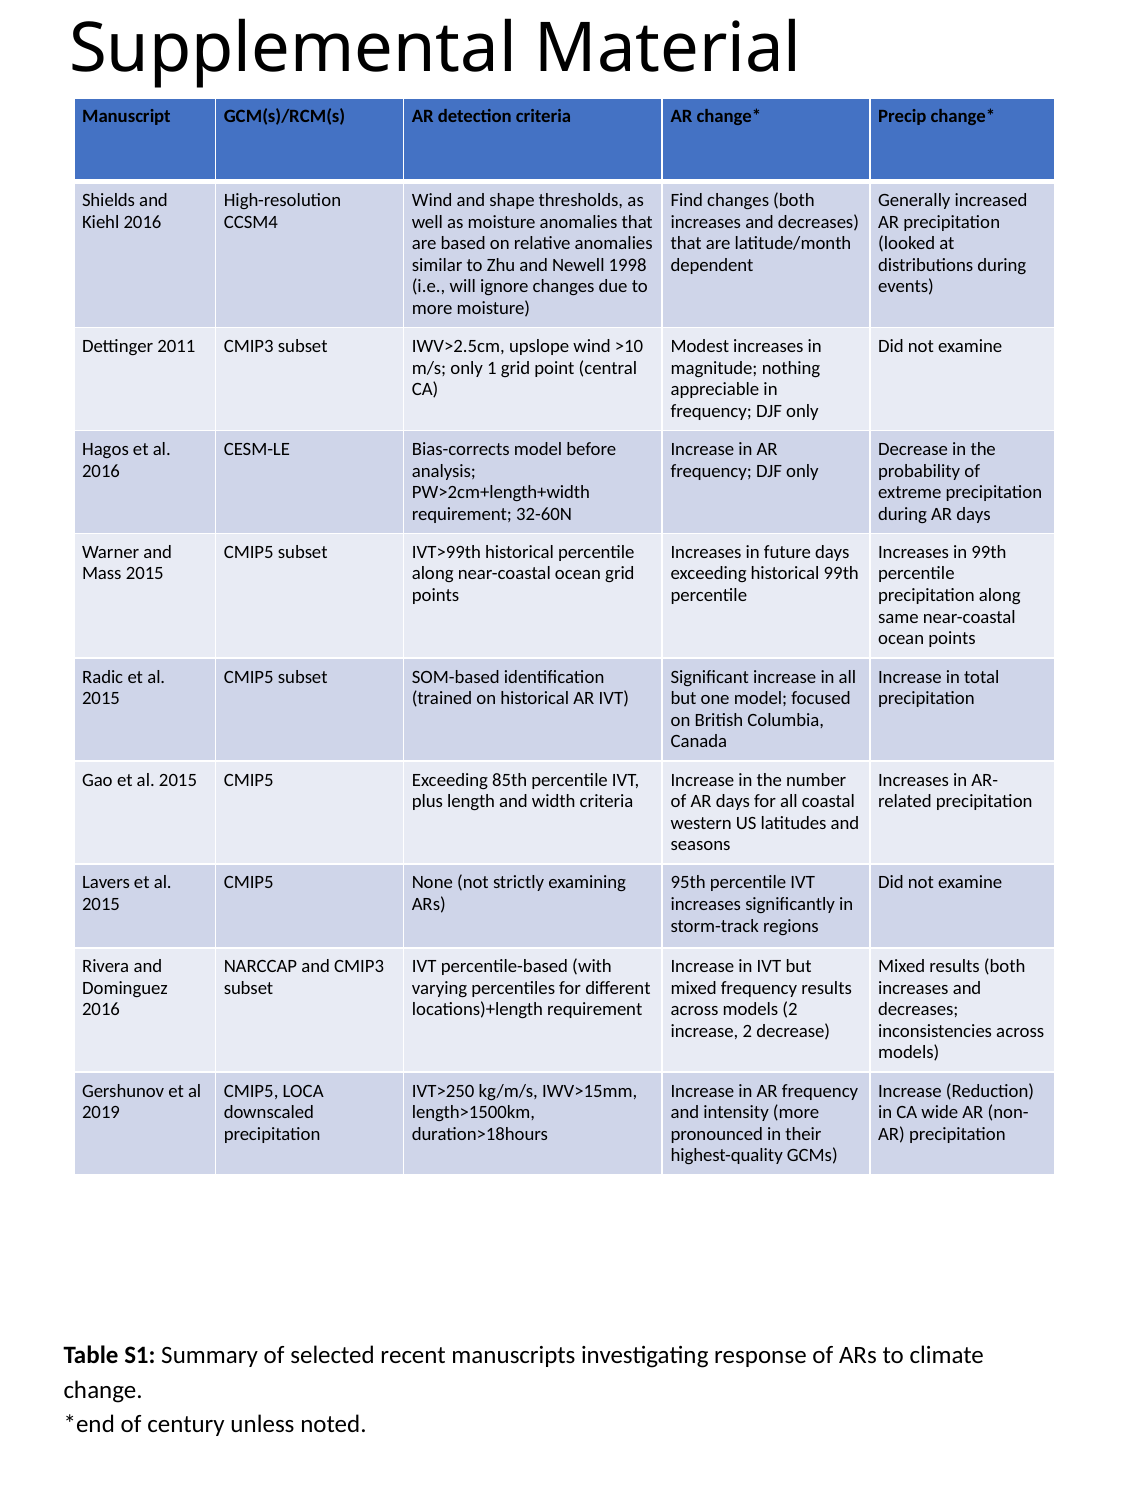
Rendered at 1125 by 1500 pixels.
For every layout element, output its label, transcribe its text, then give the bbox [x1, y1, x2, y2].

table_cell None (not strictly examining ARs) [404, 865, 661, 947]
table_cell Did not examine [871, 865, 1054, 947]
table_cell IWV>2.5cm, upslope wind >10 m/s; only 1 grid point (central CA) [404, 328, 661, 430]
table_cell Gao et al. 2015 [75, 762, 215, 863]
table_cell CESM-LE [216, 431, 403, 533]
table_cell Did not examine [871, 328, 1054, 430]
table_cell CMIP5 subset [216, 659, 403, 760]
table_header AR change* [663, 99, 869, 179]
table_cell Increase (Reduction) in CA wide AR (non-AR) precipitation [871, 1073, 1054, 1174]
table_cell Increase in AR frequency and intensity (more pronounced in their highest-quality GCMs) [663, 1073, 869, 1174]
table_header GCM(s)/RCM(s) [216, 99, 403, 179]
table_cell Increases in AR-related precipitation [871, 762, 1054, 863]
table_cell NARCCAP and CMIP3 subset [216, 949, 403, 1071]
table_cell Warner and Mass 2015 [75, 534, 215, 657]
table_cell CMIP5 subset [216, 534, 403, 657]
table_cell CMIP3 subset [216, 328, 403, 430]
title Supplemental Material [54, 0, 1025, 98]
table_cell Mixed results (both increases and decreases; inconsistencies across models) [871, 949, 1054, 1071]
table_cell IVT>250 kg/m/s, IWV>15mm, length>1500km, duration>18hours [404, 1073, 661, 1174]
table_header AR detection criteria [404, 99, 661, 179]
text_box Table S1: Summary of selected recent manuscripts investigating response of ARs to climate change. *end of century unless noted. [48, 1326, 1069, 1445]
table_cell Rivera and Dominguez 2016 [75, 949, 215, 1071]
table_cell SOM-based identification (trained on historical AR IVT) [404, 659, 661, 760]
table_cell Find changes (both increases and decreases) that are latitude/month dependent [663, 184, 869, 327]
table_cell Bias-corrects model before analysis; PW>2cm+length+width requirement; 32-60N [404, 431, 661, 533]
table_cell Increase in total precipitation [871, 659, 1054, 760]
table_cell Increase in the number of AR days for all coastal western US latitudes and seasons [663, 762, 869, 863]
table_cell CMIP5 [216, 762, 403, 863]
table_cell Exceeding 85th percentile IVT, plus length and width criteria [404, 762, 661, 863]
table_header Manuscript [75, 99, 215, 179]
table_cell IVT percentile-based (with varying percentiles for different locations)+length requirement [404, 949, 661, 1071]
table_cell Decrease in the probability of extreme precipitation during AR days [871, 431, 1054, 533]
table_cell Significant increase in all but one model; focused on British Columbia, Canada [663, 659, 869, 760]
table_header Precip change* [871, 99, 1054, 179]
table_cell IVT>99th historical percentile along near-coastal ocean grid points [404, 534, 661, 657]
table_cell CMIP5 [216, 865, 403, 947]
table_cell Modest increases in magnitude; nothing appreciable in frequency; DJF only [663, 328, 869, 430]
table_cell CMIP5, LOCA downscaled precipitation [216, 1073, 403, 1174]
table_cell Increase in AR frequency; DJF only [663, 431, 869, 533]
table_cell Gershunov et al 2019 [75, 1073, 215, 1174]
table_cell Increases in 99th percentile precipitation along same near-coastal ocean points [871, 534, 1054, 657]
table_cell Dettinger 2011 [75, 328, 215, 430]
table_cell Hagos et al. 2016 [75, 431, 215, 533]
table_cell Shields and Kiehl 2016 [75, 184, 215, 327]
table_cell High-resolution CCSM4 [216, 184, 403, 327]
table_cell Lavers et al. 2015 [75, 865, 215, 947]
table_cell Generally increased AR precipitation (looked at distributions during events) [871, 184, 1054, 327]
table_cell 95th percentile IVT increases significantly in storm-track regions [663, 865, 869, 947]
table_cell Increase in IVT but mixed frequency results across models (2 increase, 2 decrease) [663, 949, 869, 1071]
table_cell Wind and shape thresholds, as well as moisture anomalies that are based on relative anomalies similar to Zhu and Newell 1998 (i.e., will ignore changes due to more moisture) [404, 184, 661, 327]
table_cell Increases in future days exceeding historical 99th percentile [663, 534, 869, 657]
table_cell Radic et al. 2015 [75, 659, 215, 760]
